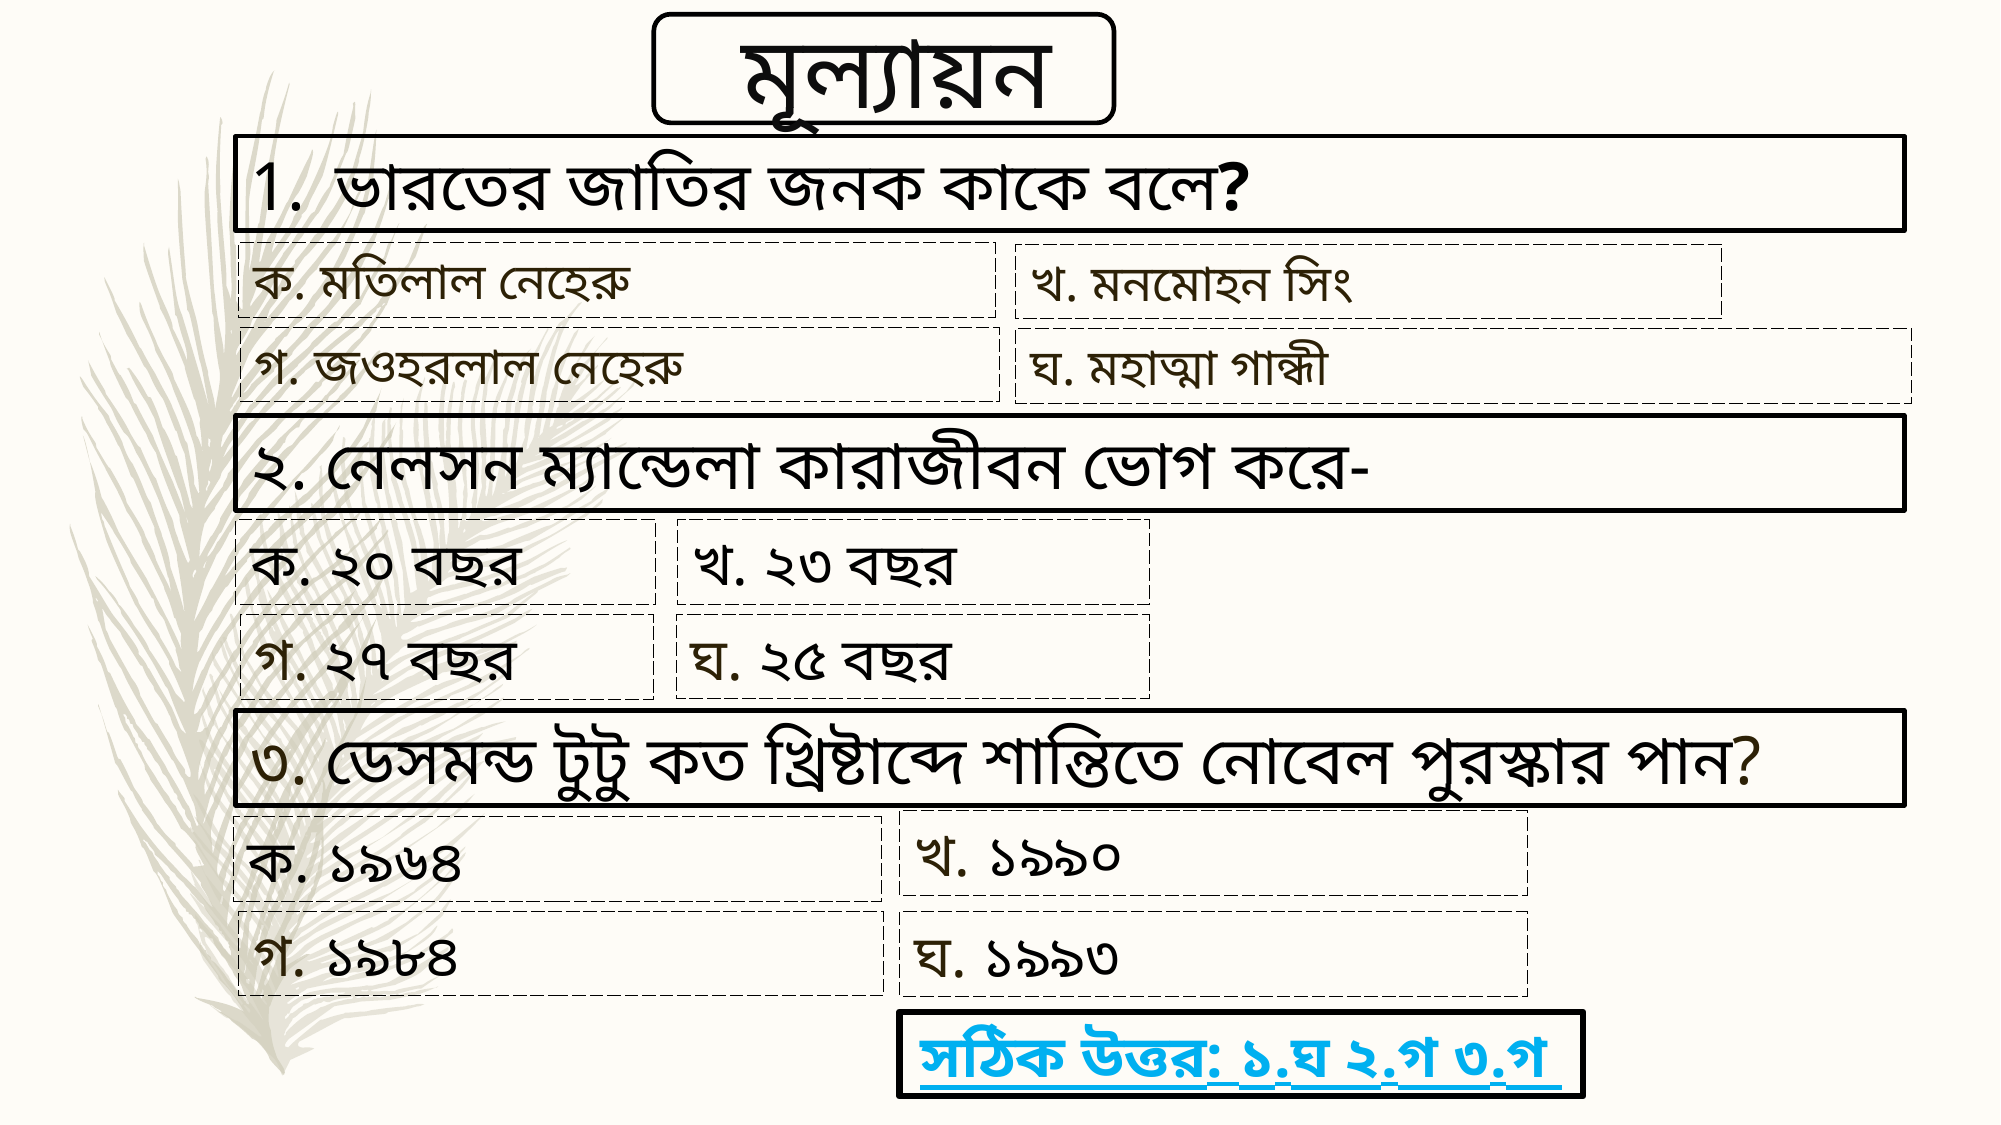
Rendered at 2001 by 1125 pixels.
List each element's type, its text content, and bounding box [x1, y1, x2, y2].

text_box ক. ২০ বছর [235, 519, 656, 605]
text_box ভারতের জাতির জনক কাকে বলে? [235, 136, 1905, 231]
text_box ক. ১৯৬৪ [233, 816, 882, 902]
text_box ২. নেলসন ম্যান্ডেলা কারাজীবন ভোগ করে- [235, 415, 1905, 511]
text_box খ. ২৩ বছর [677, 519, 1150, 605]
text_box গ. ২৭ বছর [240, 614, 654, 700]
text_box খ. ১৯৯০ [899, 810, 1528, 896]
text_box গ. জওহরলাল নেহেরু [240, 327, 1000, 402]
text_box গ. ১৯৮৪ [238, 911, 884, 996]
text_box মূল্যায়ন [652, 12, 1116, 125]
text_box খ. মনমোহন সিং [1015, 244, 1722, 319]
text_box সঠিক উত্তর: ১.ঘ ২.গ ৩.গ [899, 1011, 1583, 1097]
text_box ঘ. ১৯৯৩ [899, 911, 1528, 997]
text_box ক. মতিলাল নেহেরু [238, 242, 996, 318]
text_box ৩. ডেসমন্ড টুটু কত খ্রিষ্টাব্দে শান্তিতে নোবেল পুরস্কার পান? [235, 710, 1905, 806]
text_box ঘ. মহাত্মা গান্ধী [1015, 328, 1912, 404]
text_box ঘ. ২৫ বছর [676, 614, 1150, 699]
